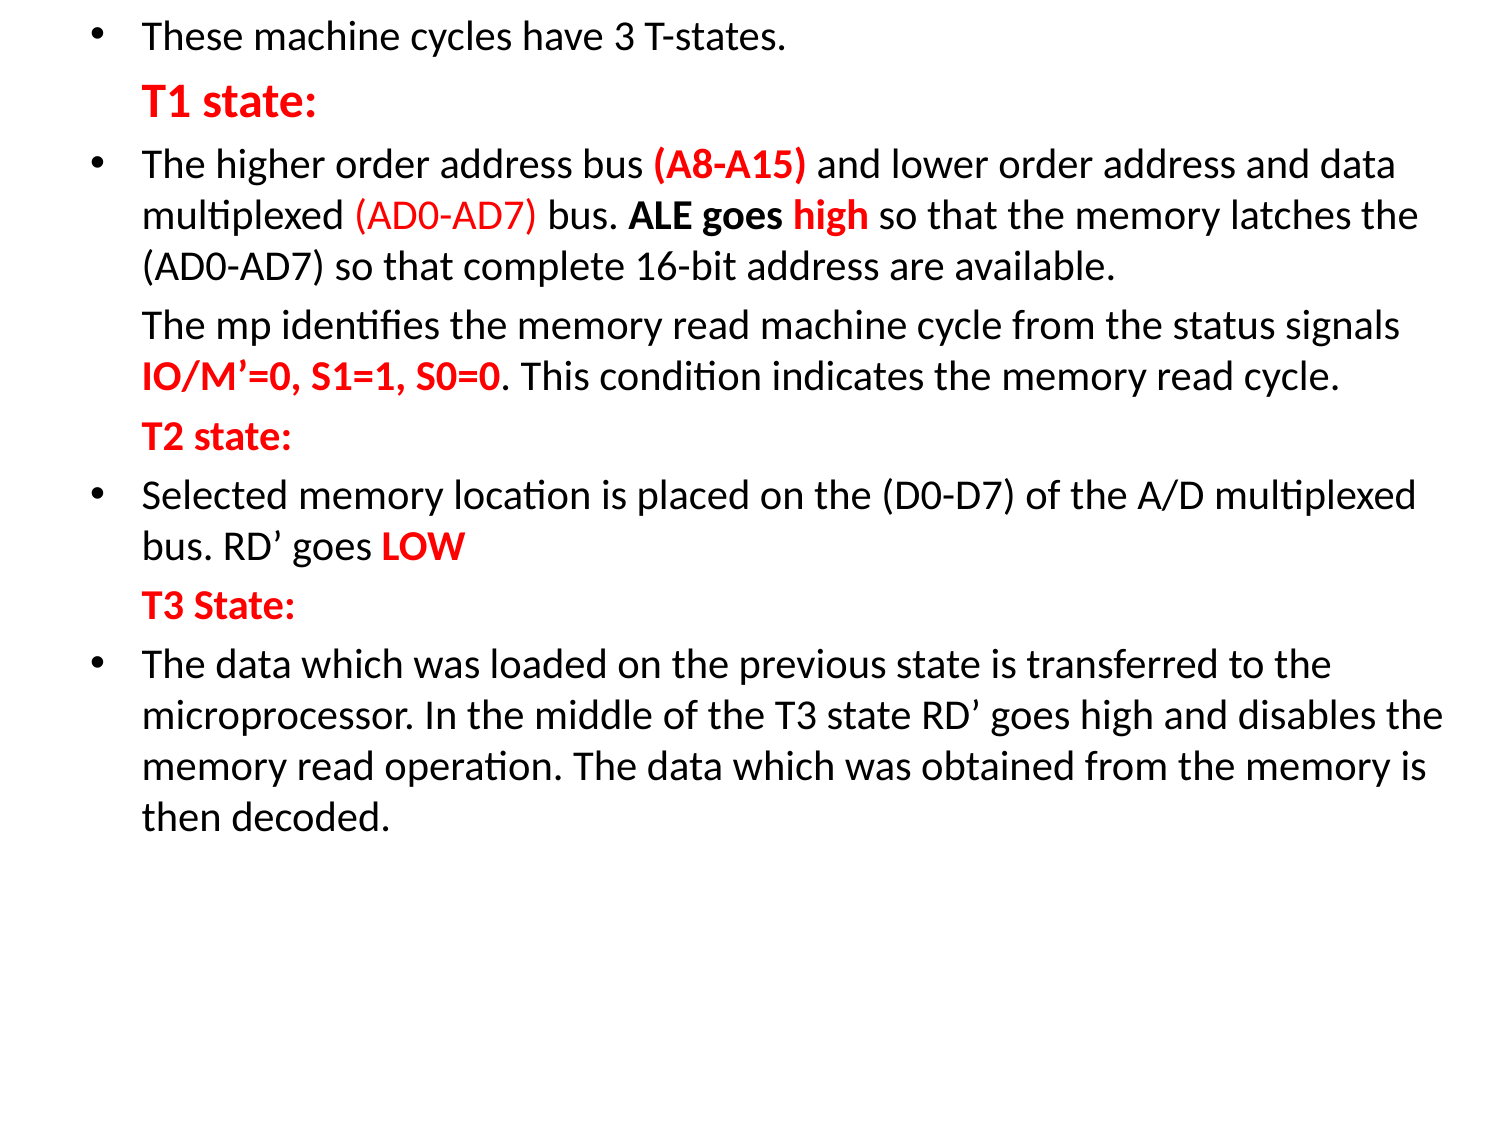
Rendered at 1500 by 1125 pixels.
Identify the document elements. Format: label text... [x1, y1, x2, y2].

list These machine cycles have 3 T-states. T1 state: The higher order address bus (A8-A15) and lower order address and data multiplexed (AD0-AD7) bus. ALE goes high so that the memory latches the (AD0-AD7) so that complete 16-bit address are available. The mp identifies the memory read machine cycle from the status signals IO/M’=0, S1=1, S0=0. This condition indicates the memory read cycle. T2 state: Selected memory location is placed on the (D0-D7) of the A/D multiplexed bus. RD’ goes LOW T3 State: The data which was loaded on the previous state is transferred to the microprocessor. In the middle of the T3 state RD’ goes high and disables the memory read operation. The data which was obtained from the memory is then decoded. [75, 0, 1463, 850]
